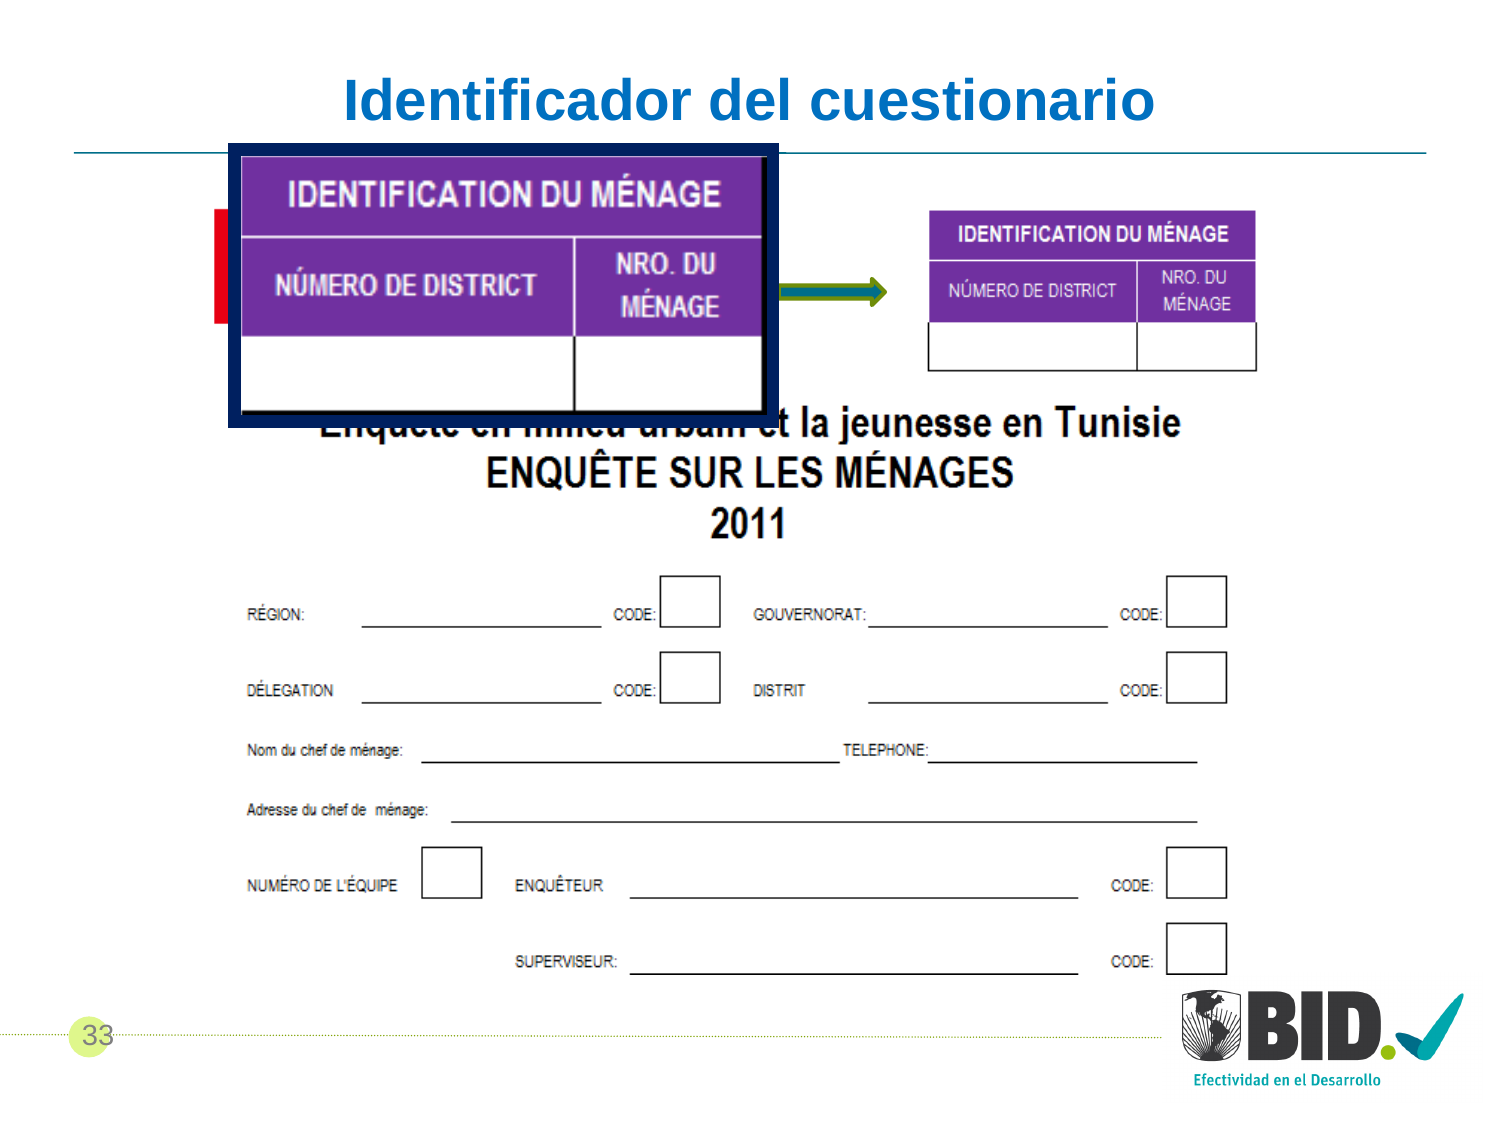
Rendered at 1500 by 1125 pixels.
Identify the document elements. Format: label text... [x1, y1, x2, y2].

picture [213, 155, 1483, 1103]
title Identificador del cuestionario [74, 44, 1426, 151]
slide_number 33 [66, 1004, 417, 1065]
